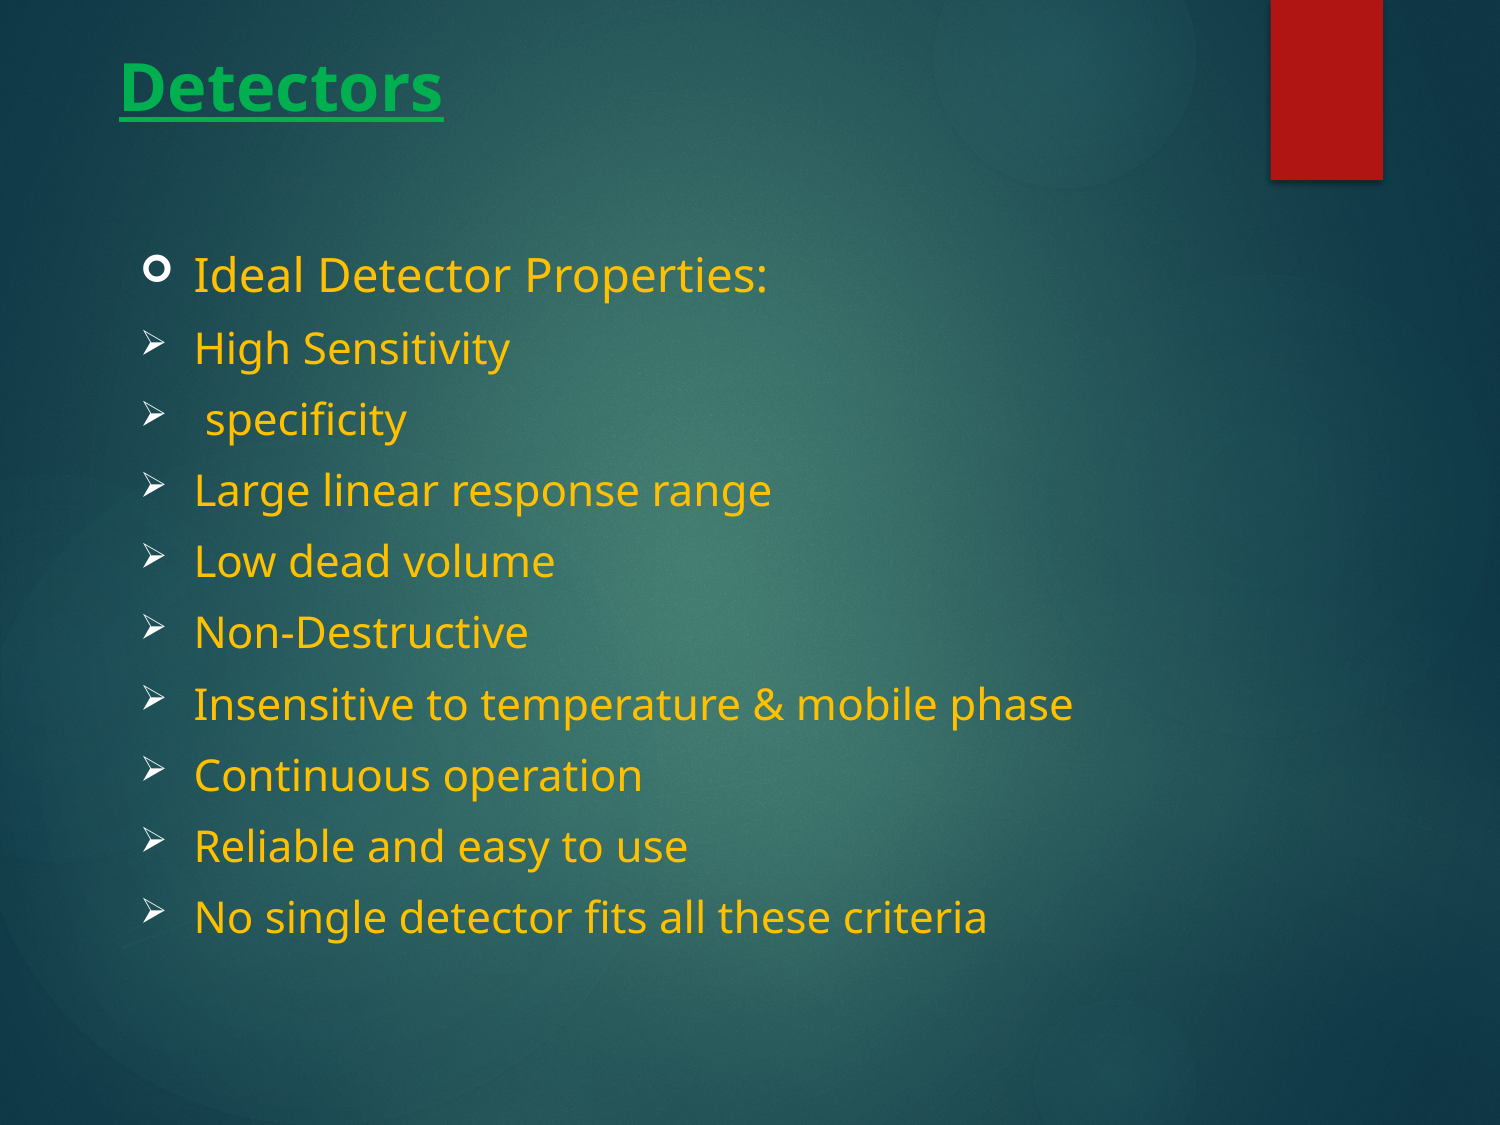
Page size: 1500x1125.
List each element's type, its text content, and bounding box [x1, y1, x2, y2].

title Detectors [37, 37, 525, 175]
list Ideal Detector Properties: High Sensitivity specificity Large linear response range Low dead volume Non-Destructive Insensitive to temperature & mobile phase Continuous operation Reliable and easy to use No single detector fits all these criteria [125, 237, 1288, 950]
